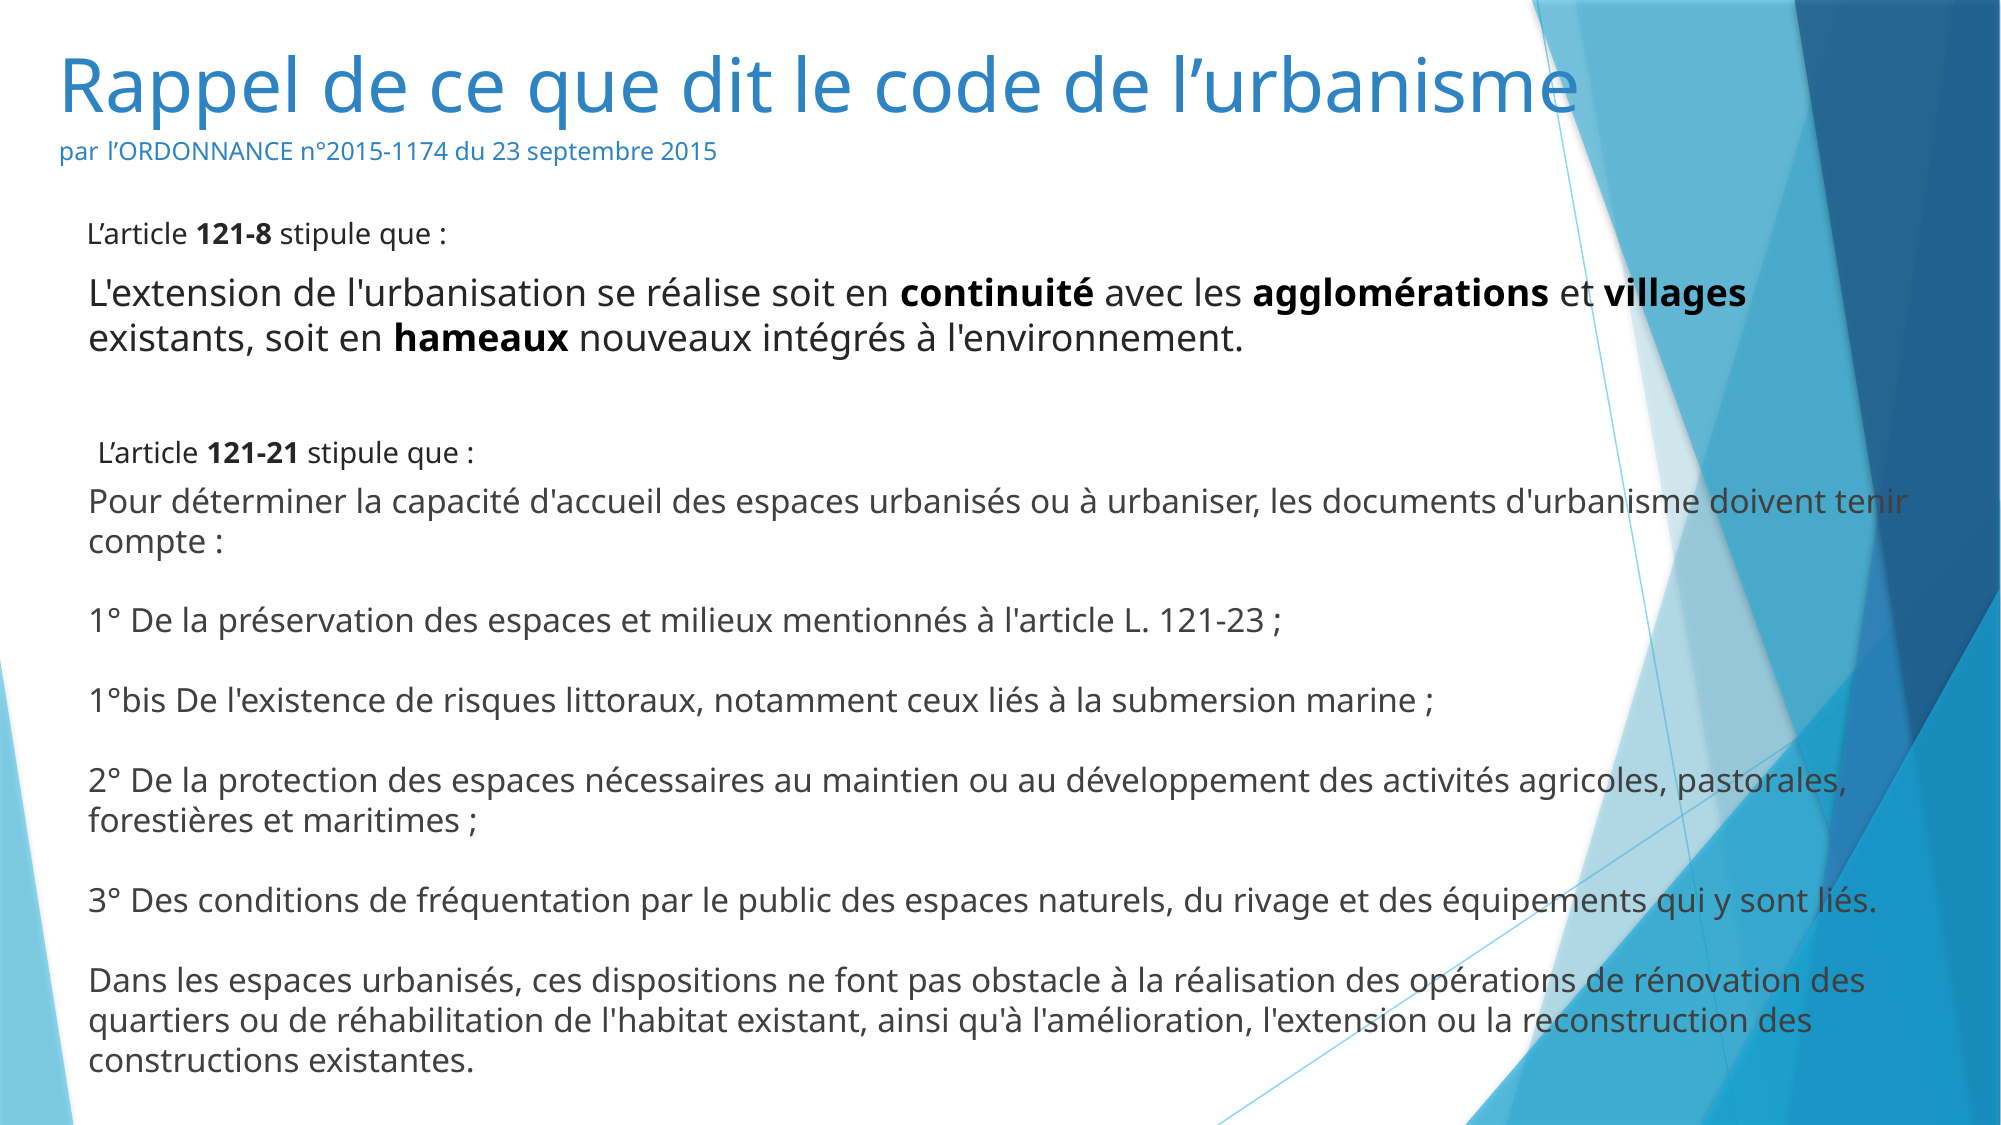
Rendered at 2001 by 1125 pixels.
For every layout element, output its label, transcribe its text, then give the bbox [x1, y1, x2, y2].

text_box Pour déterminer la capacité d'accueil des espaces urbanisés ou à urbaniser, les documents d'urbanisme doivent tenir compte : 1° De la préservation des espaces et milieux mentionnés à l'article L. 121-23 ; 1°bis De l'existence de risques littoraux, notamment ceux liés à la submersion marine ; 2° De la protection des espaces nécessaires au maintien ou au développement des activités agricoles, pastorales, forestières et maritimes ; 3° Des conditions de fréquentation par le public des espaces naturels, du rivage et des équipements qui y sont liés. Dans les espaces urbanisés, ces dispositions ne font pas obstacle à la réalisation des opérations de rénovation des quartiers ou de réhabilitation de l'habitat existant, ainsi qu'à l'amélioration, l'extension ou la reconstruction des constructions existantes. [73, 472, 1943, 1087]
text_box L'extension de l'urbanisation se réalise soit en continuité avec les agglomérations et villages existants, soit en hameaux nouveaux intégrés à l'environnement. [73, 261, 1899, 367]
text_box L’article 121-8 stipule que : [71, 207, 486, 258]
text_box L’article 121-21 stipule que : [82, 426, 538, 477]
title Rappel de ce que dit le code de l’urbanisme par l’ORDONNANCE n°2015-1174 du 23 septembre 2015 [43, 29, 1813, 247]
